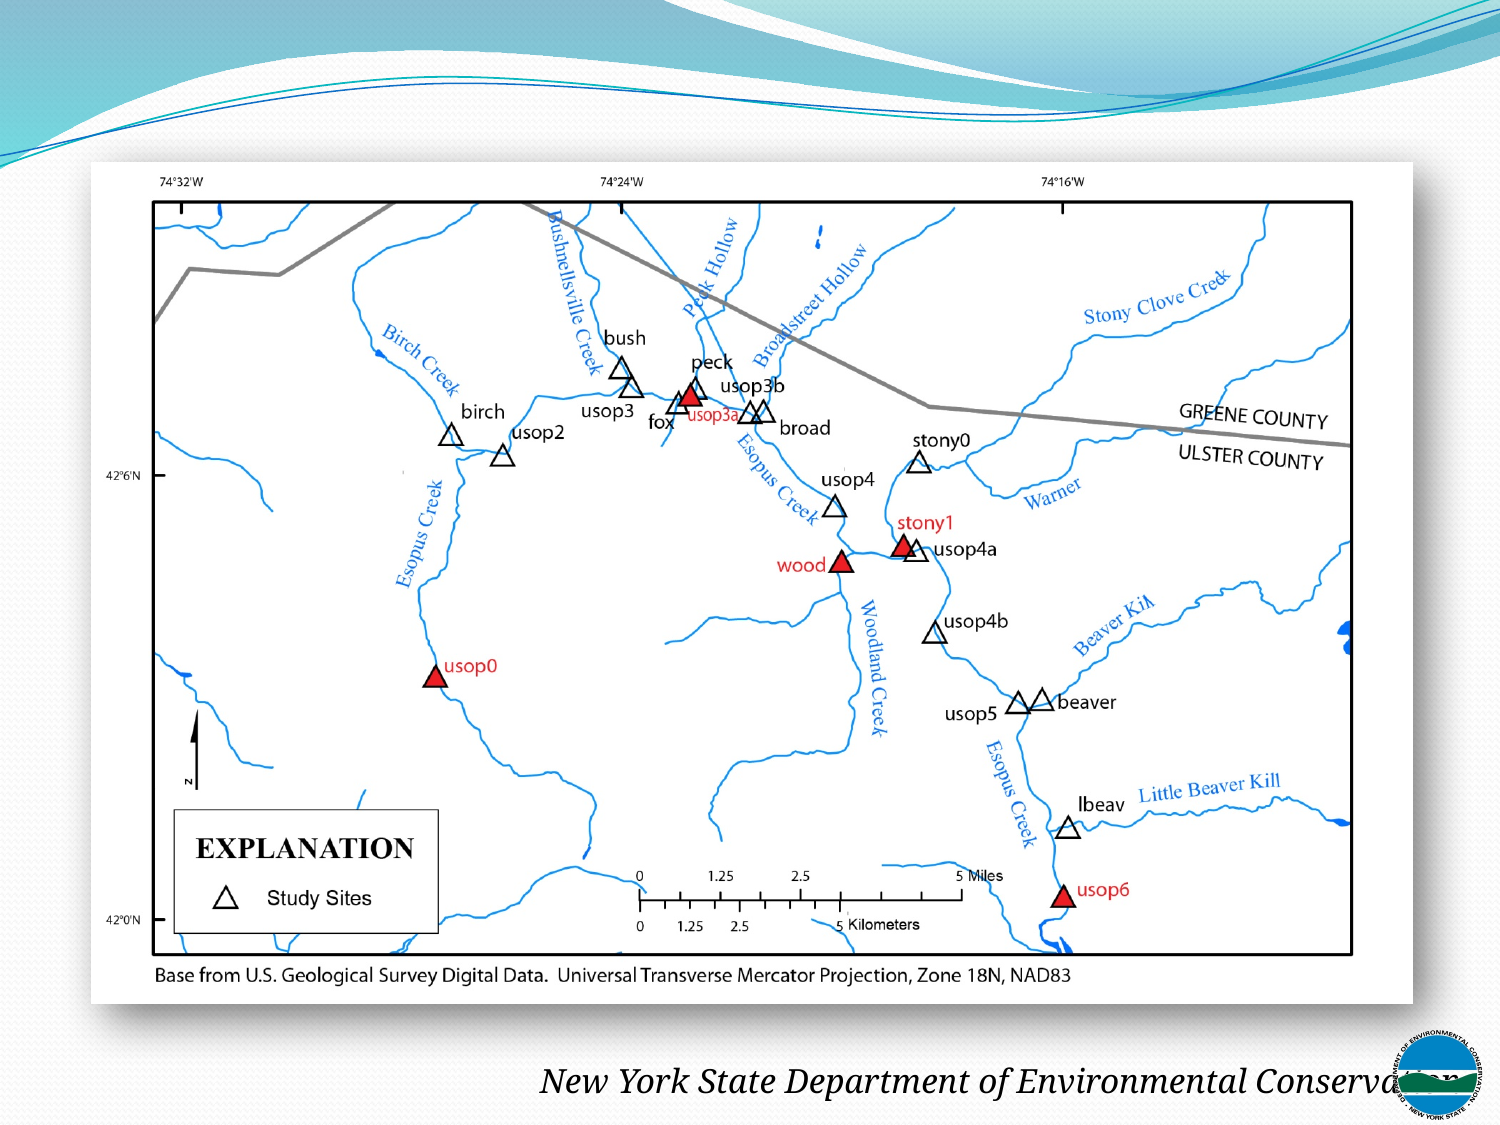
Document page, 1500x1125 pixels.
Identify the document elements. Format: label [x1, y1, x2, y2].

text_box [524, 1024, 1500, 1125]
picture [90, 162, 1413, 1005]
